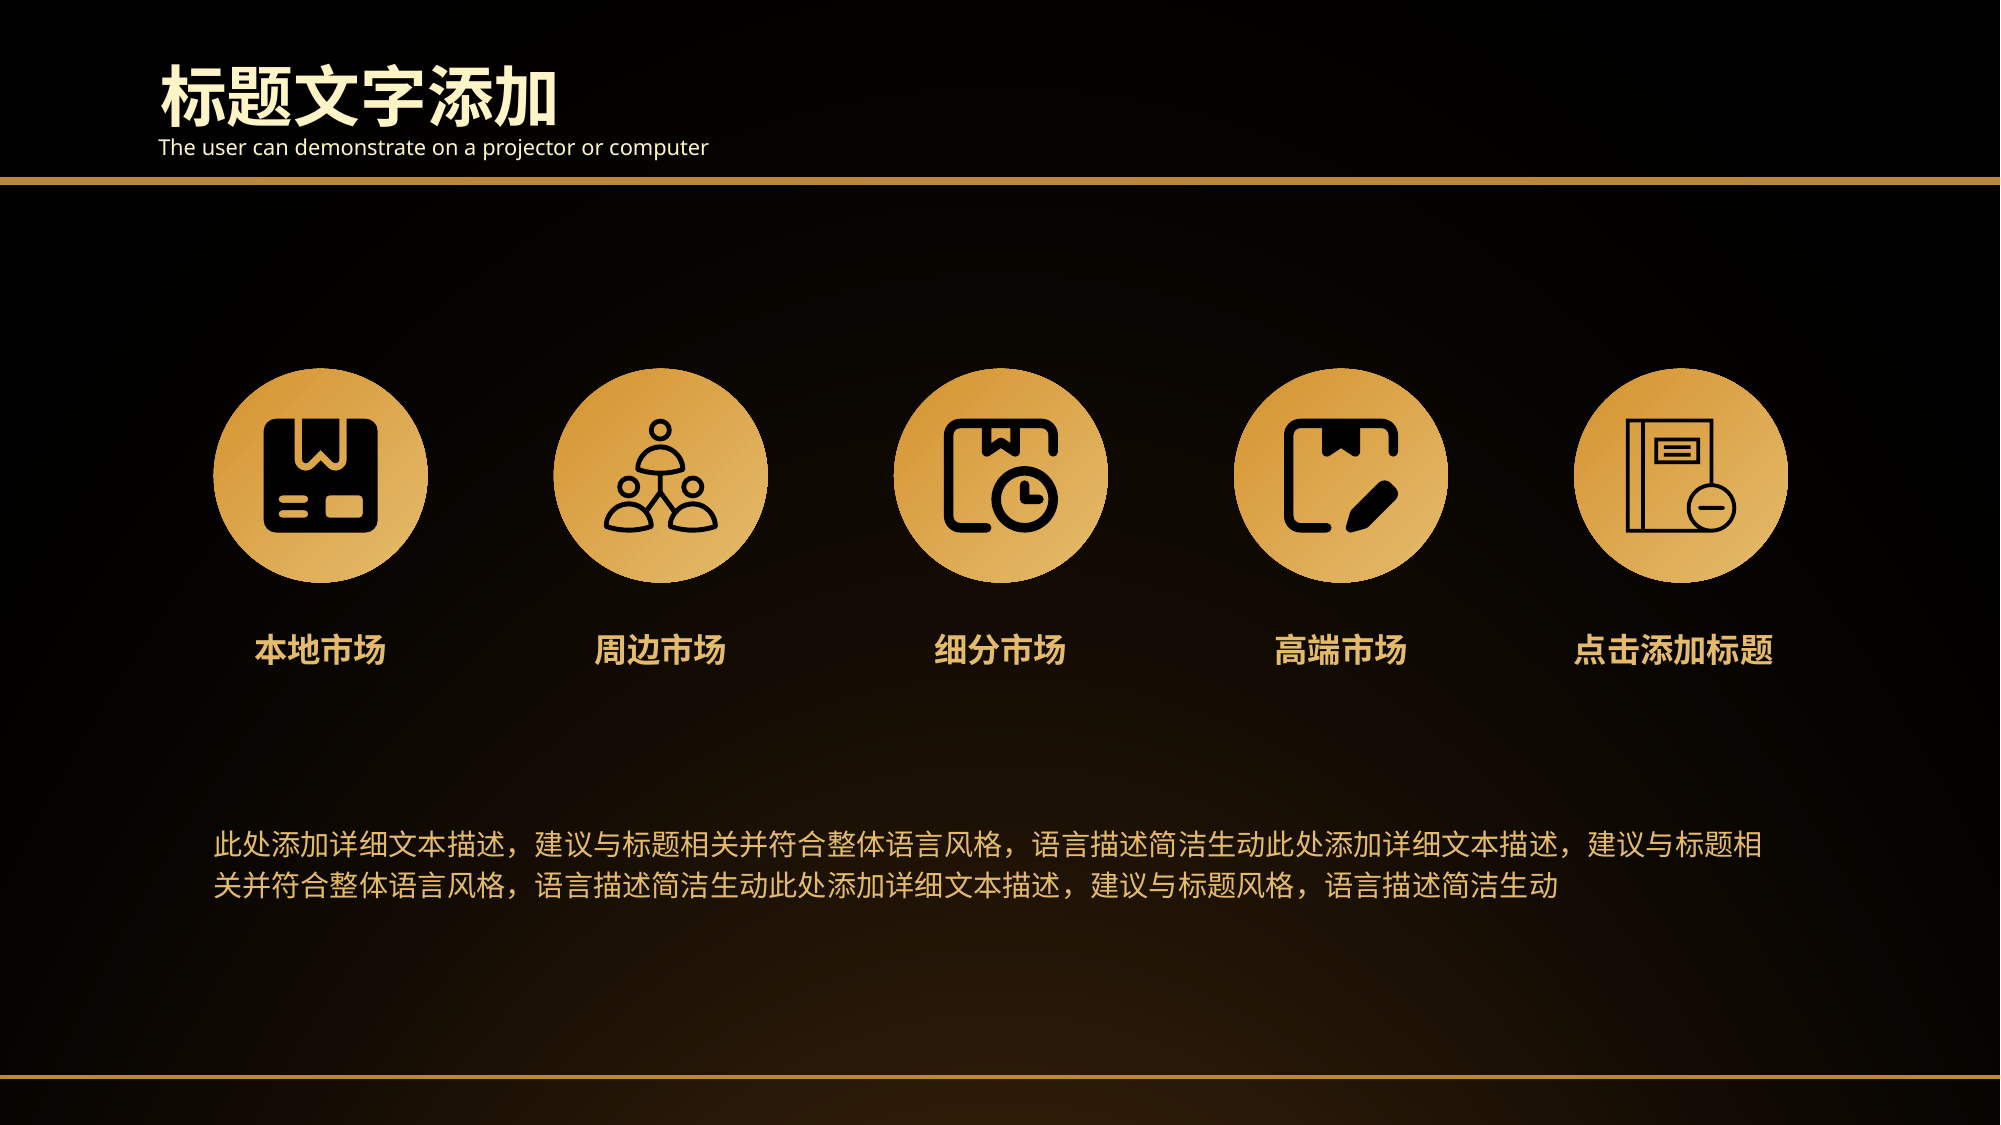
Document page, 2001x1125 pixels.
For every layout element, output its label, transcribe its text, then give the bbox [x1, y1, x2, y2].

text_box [1234, 368, 1448, 583]
text_box 周边市场 [514, 621, 808, 677]
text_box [213, 368, 428, 583]
picture [0, 0, 2000, 177]
picture [0, 1079, 2000, 1125]
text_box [553, 368, 768, 583]
text_box 本地市场 [174, 621, 468, 677]
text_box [143, 47, 769, 166]
picture [0, 185, 2000, 1075]
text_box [893, 368, 1108, 583]
text_box 此处添加详细文本描述，建议与标题相关并符合整体语言风格，语言描述简洁生动此处添加详细文本描述，建议与标题相关并符合整体语言风格，语言描述简洁生动此处添加详细文本描述，建议与标题风格，语言描述简洁生动 [198, 811, 1804, 911]
text_box 高端市场 [1194, 621, 1488, 677]
text_box 细分市场 [854, 621, 1148, 677]
text_box 点击添加标题 [1534, 621, 1828, 677]
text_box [1574, 368, 1788, 583]
